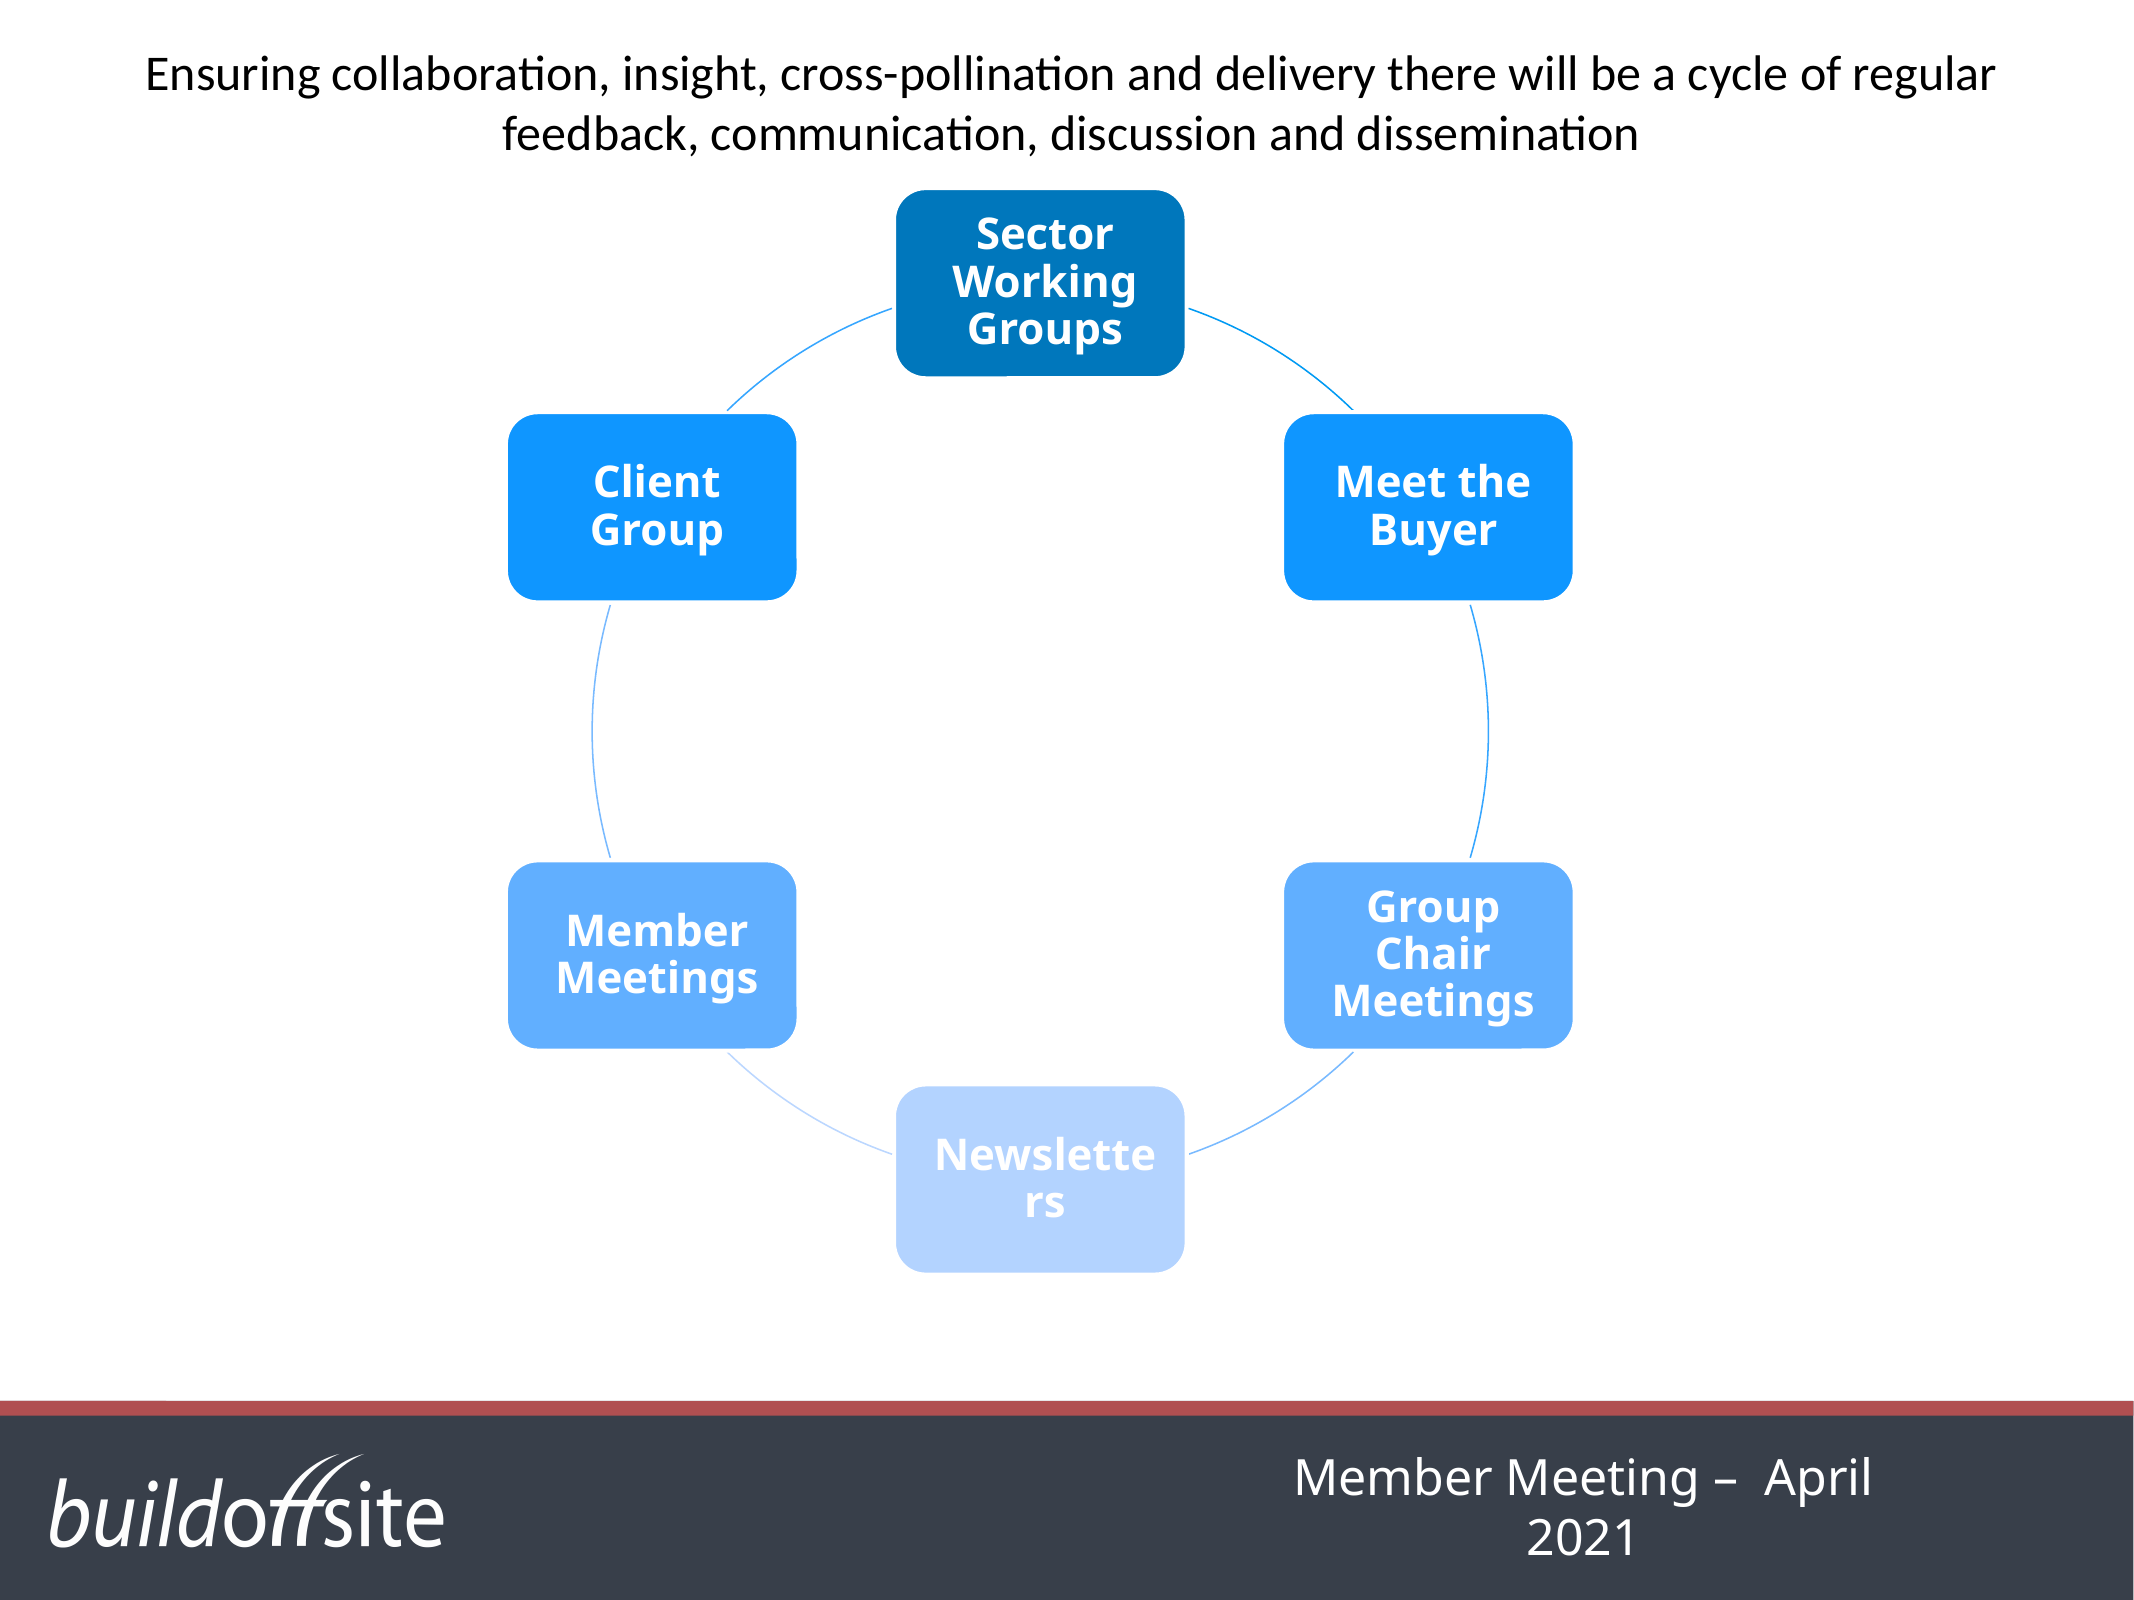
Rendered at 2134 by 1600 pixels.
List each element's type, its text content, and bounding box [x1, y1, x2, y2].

list Member Meeting – April 2021 [1236, 1465, 1931, 1545]
text_box Ensuring collaboration, insight, cross-pollination and delivery there will be a cycle of regular feedback, communication, discussion and dissemination [82, 31, 2061, 229]
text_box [244, 187, 1836, 1276]
picture [0, 1450, 473, 1560]
